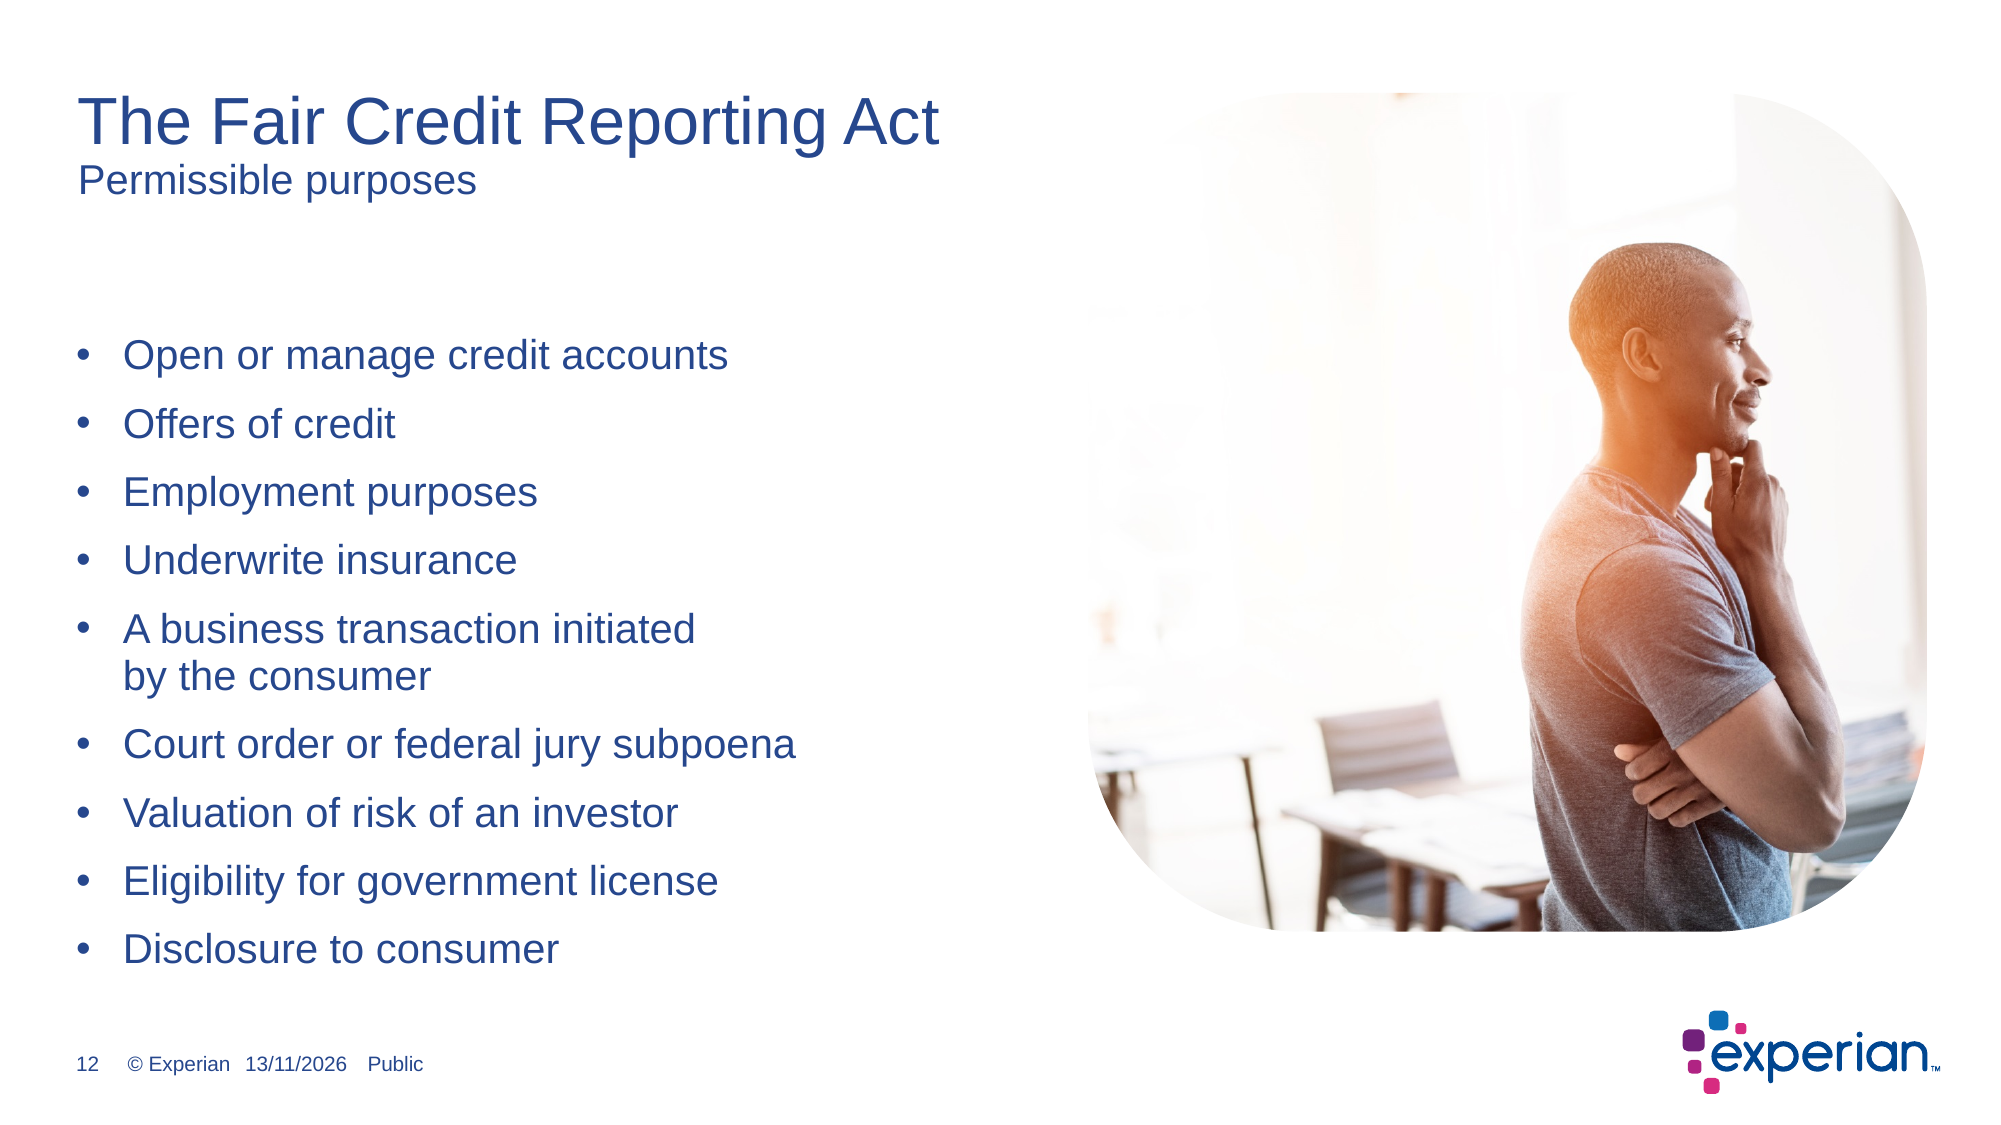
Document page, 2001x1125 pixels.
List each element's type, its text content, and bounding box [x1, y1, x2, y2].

footer Public [367, 1050, 1371, 1087]
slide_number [245, 1050, 364, 1087]
title The Fair Credit Reporting Act Permissible purposes [77, 86, 991, 252]
picture [1087, 92, 1927, 932]
list Open or manage credit accounts Offers of credit Employment purposes Underwrite insurance A business transaction initiated by the consumer Court order or federal jury subpoena Valuation of risk of an investor Eligibility for government license Disclosure to consumer [76, 331, 989, 923]
